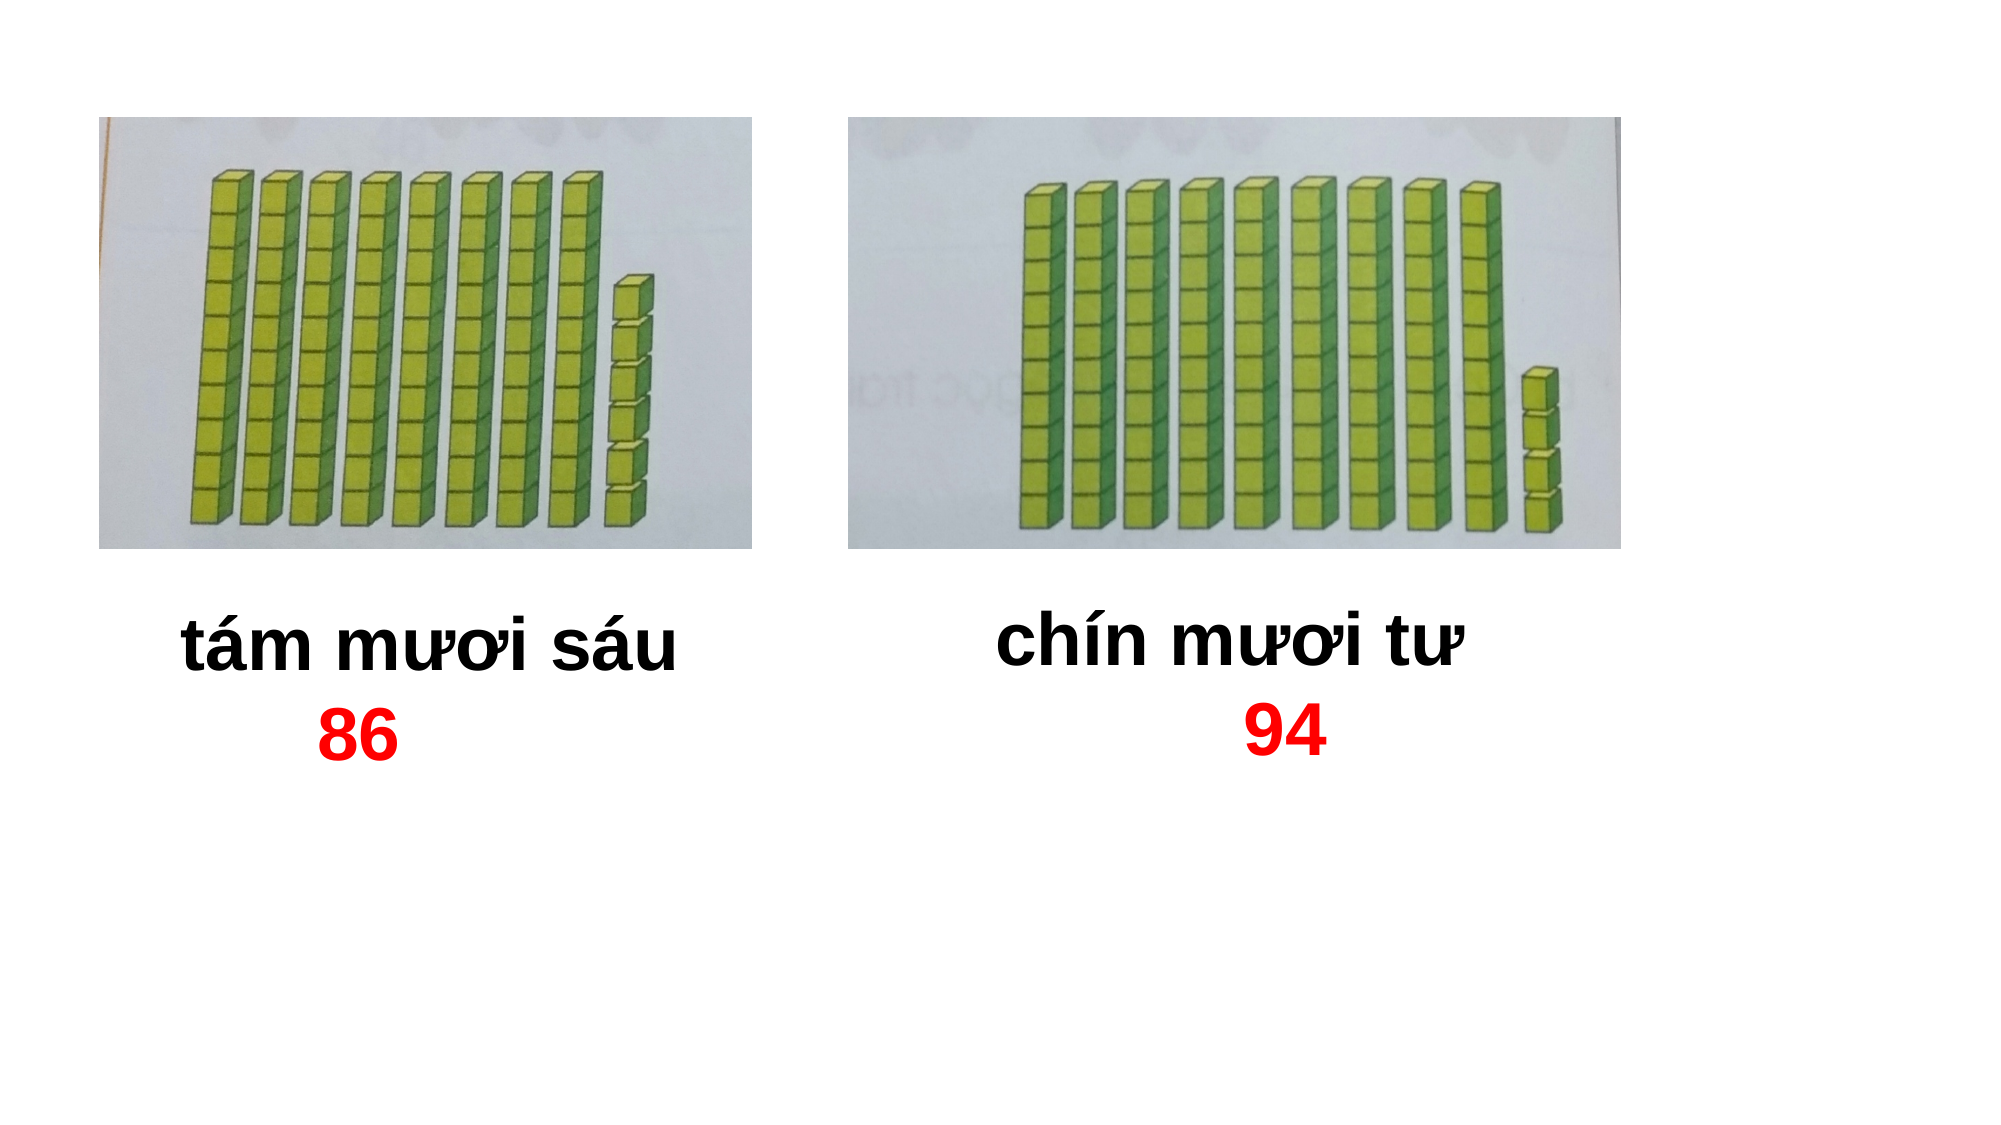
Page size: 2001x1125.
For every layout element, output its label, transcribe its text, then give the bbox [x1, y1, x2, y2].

text_box tám mươi sáu 86 [157, 588, 812, 783]
picture [98, 117, 752, 550]
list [848, 117, 1621, 550]
text_box chín mươi tư 94 [980, 582, 1695, 778]
